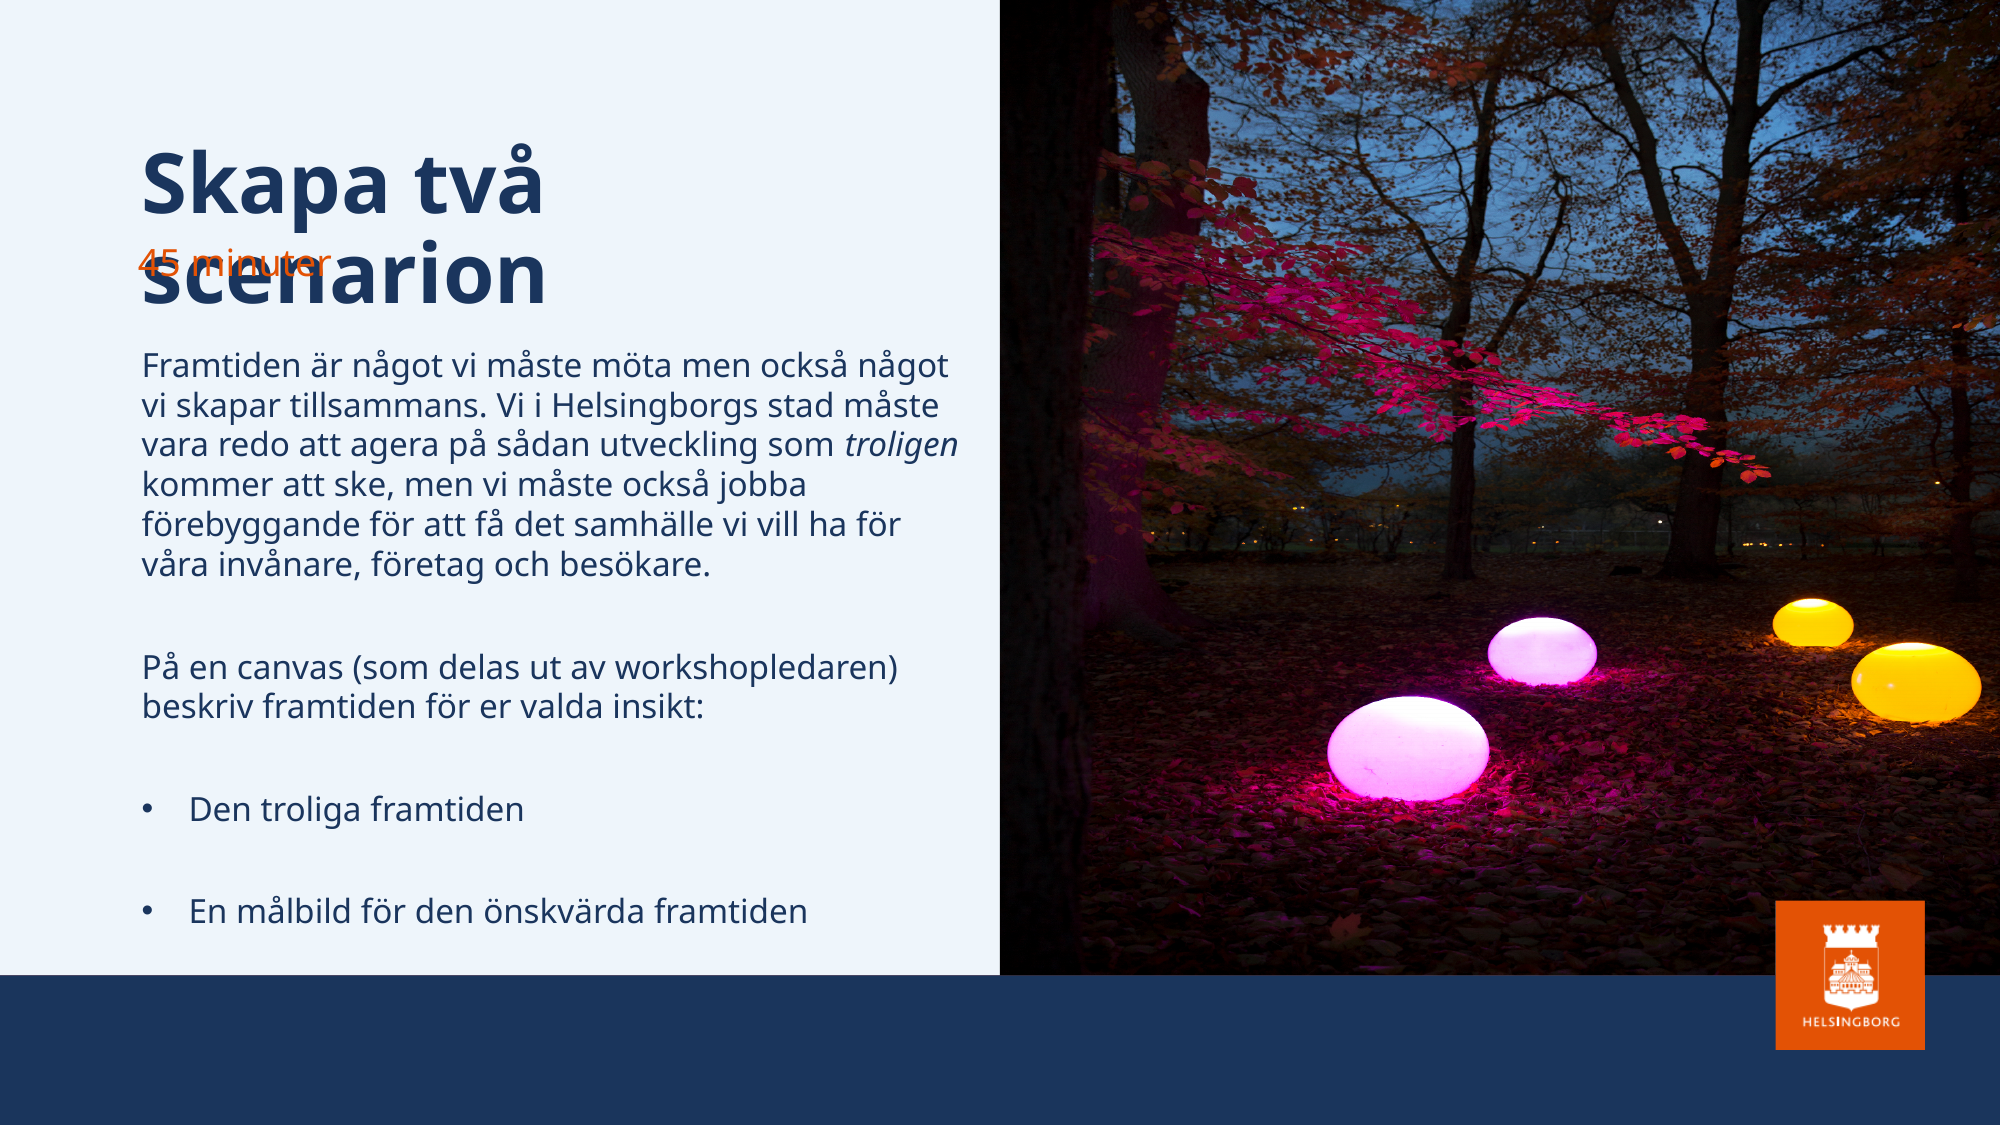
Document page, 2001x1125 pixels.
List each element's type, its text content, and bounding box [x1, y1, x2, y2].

list Framtiden är något vi måste möta men också något vi skapar tillsammans. Vi i Helsingborgs stad måste vara redo att agera på sådan utveckling som troligen kommer att ske, men vi måste också jobba förebyggande för att få det samhälle vi vill ha för våra invånare, företag och besökare. På en canvas (som delas ut av workshopledaren) beskriv framtiden för er valda insikt: Den troliga framtiden En målbild för den önskvärda framtiden [141, 290, 966, 938]
title Skapa två scenarion [141, 141, 912, 233]
picture [999, 0, 2000, 976]
text_box 45 minuter [123, 231, 742, 292]
